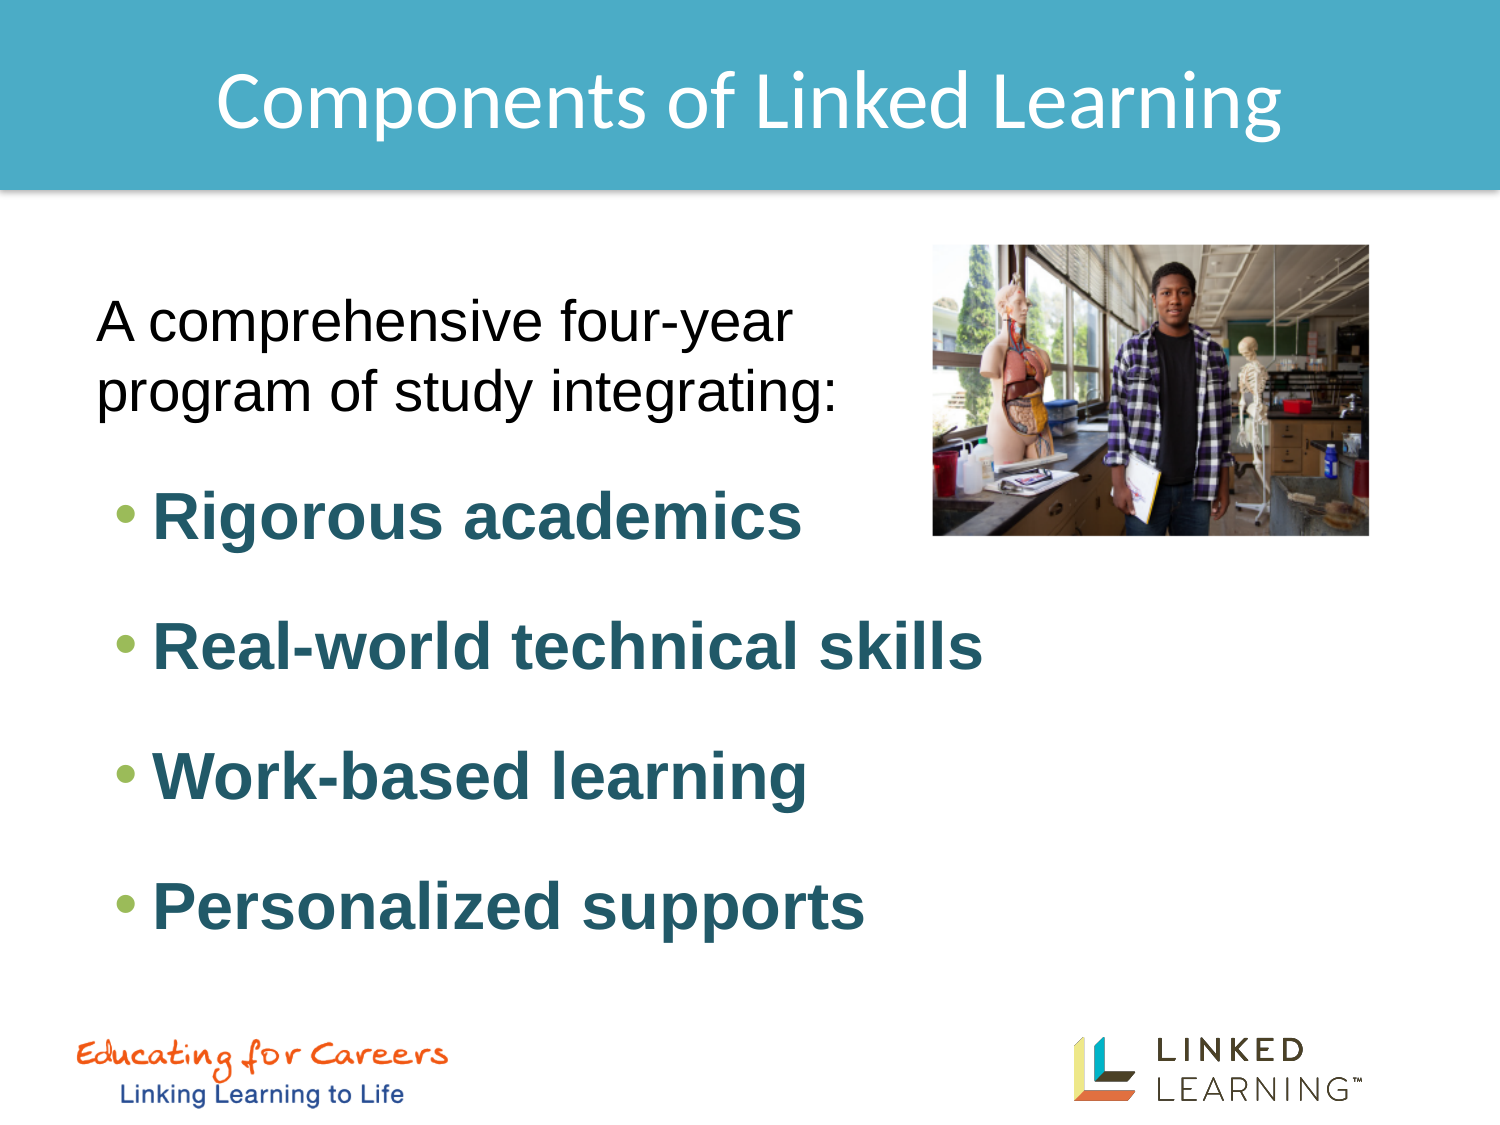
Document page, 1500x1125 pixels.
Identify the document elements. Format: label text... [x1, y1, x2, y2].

picture [925, 237, 1378, 544]
title Components of Linked Learning [75, 1, 1425, 189]
picture [1074, 1037, 1362, 1101]
text_box A comprehensive four-year program of study integrating: Rigorous academics Real-world technical skills Work-based learning Personalized supports [80, 275, 1045, 951]
picture [75, 1037, 450, 1109]
